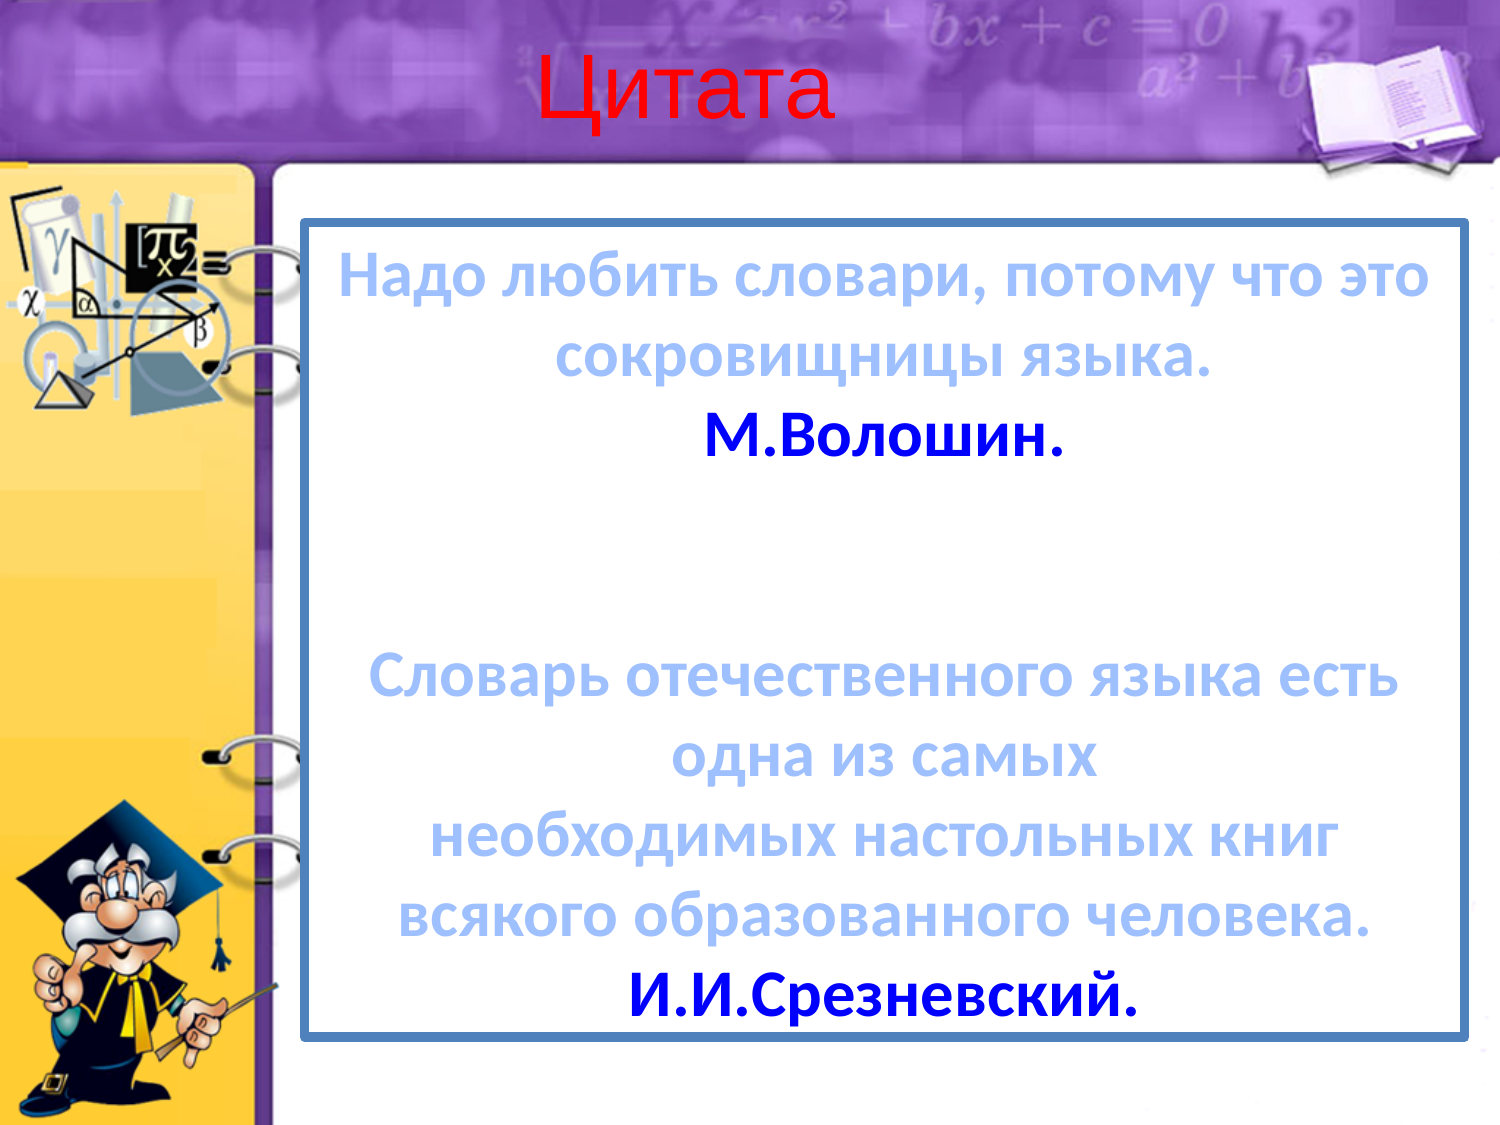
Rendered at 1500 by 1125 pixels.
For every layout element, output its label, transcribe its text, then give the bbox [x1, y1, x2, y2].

list [304, 198, 1468, 1102]
picture [0, 0, 1500, 1125]
text_box Надо любить словари, потому что это сокровищницы языка. М.Волошин. Словарь отечественного языка есть одна из самых необходимых настольных книг всякого образованного человека. И.И.Срезневский. [303, 220, 1467, 1039]
title Цитата [58, 0, 1313, 164]
